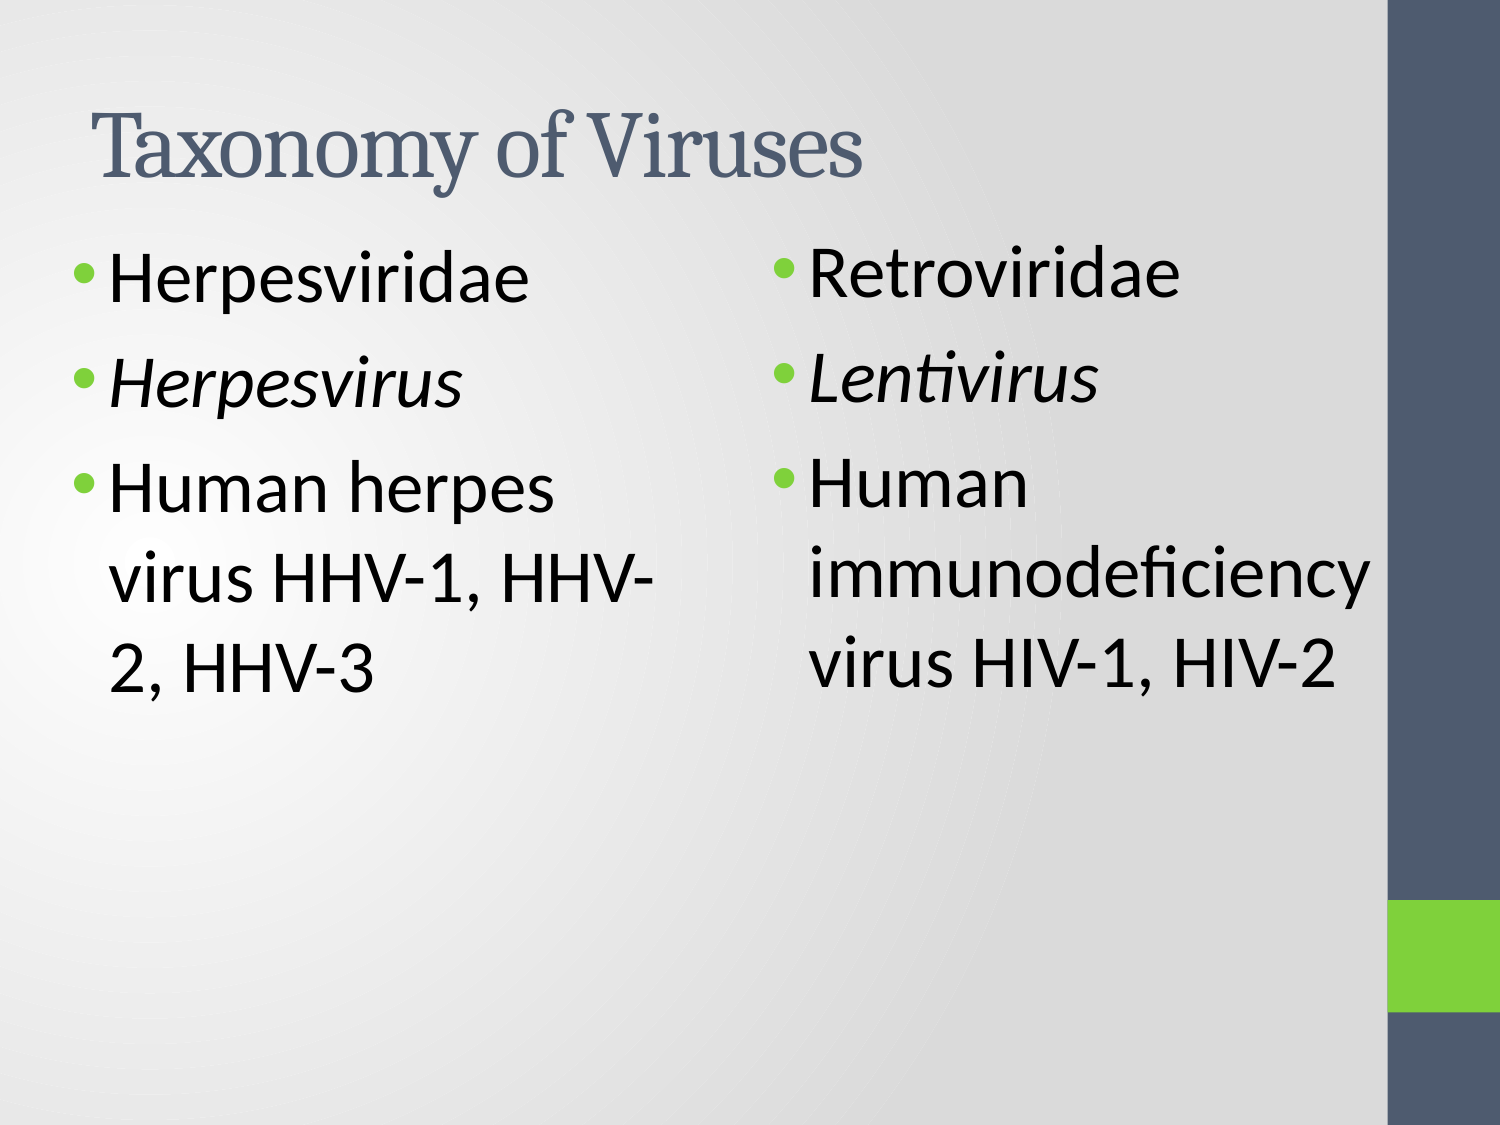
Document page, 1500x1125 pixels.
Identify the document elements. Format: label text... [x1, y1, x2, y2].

list Herpesviridae Herpesvirus Human herpes virus HHV-1, HHV-2, HHV-3 [37, 220, 713, 1075]
title Taxonomy of Viruses [75, 45, 1325, 233]
list Retroviridae Lentivirus Human immunodeficiency virus HIV-1, HIV-2 [737, 214, 1388, 957]
